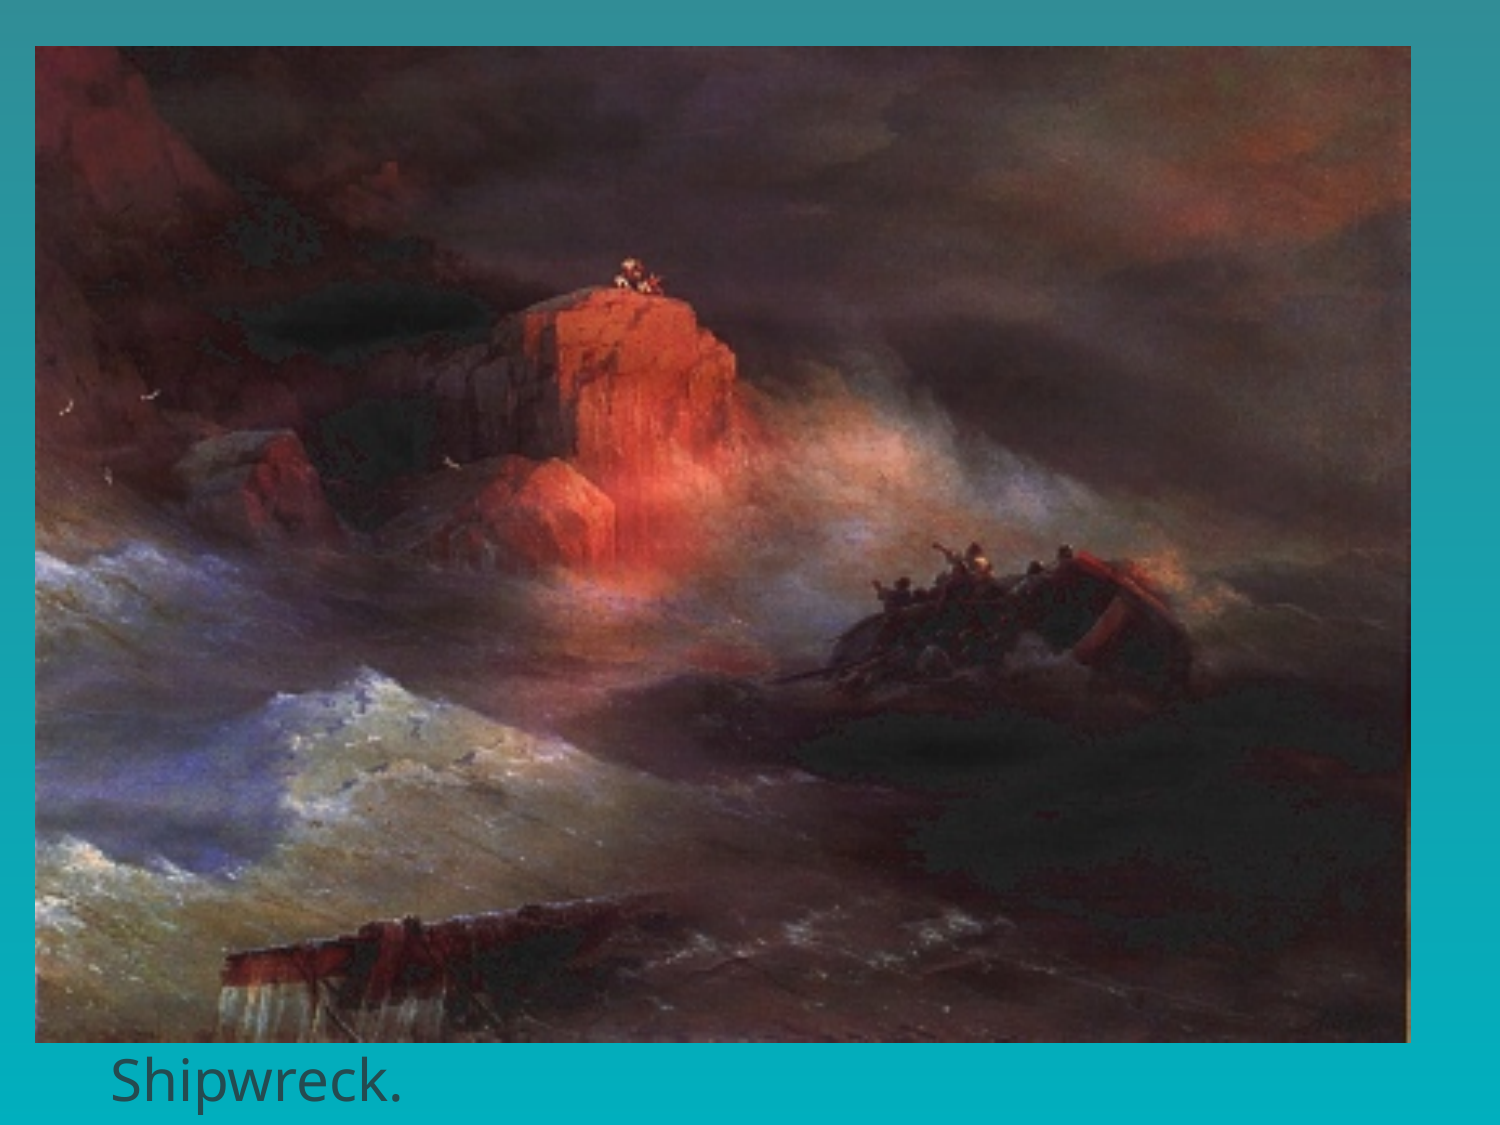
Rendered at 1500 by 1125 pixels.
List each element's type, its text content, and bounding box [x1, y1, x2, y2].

picture [34, 46, 1412, 1044]
text_box Shipwreck. [95, 1035, 1432, 1125]
